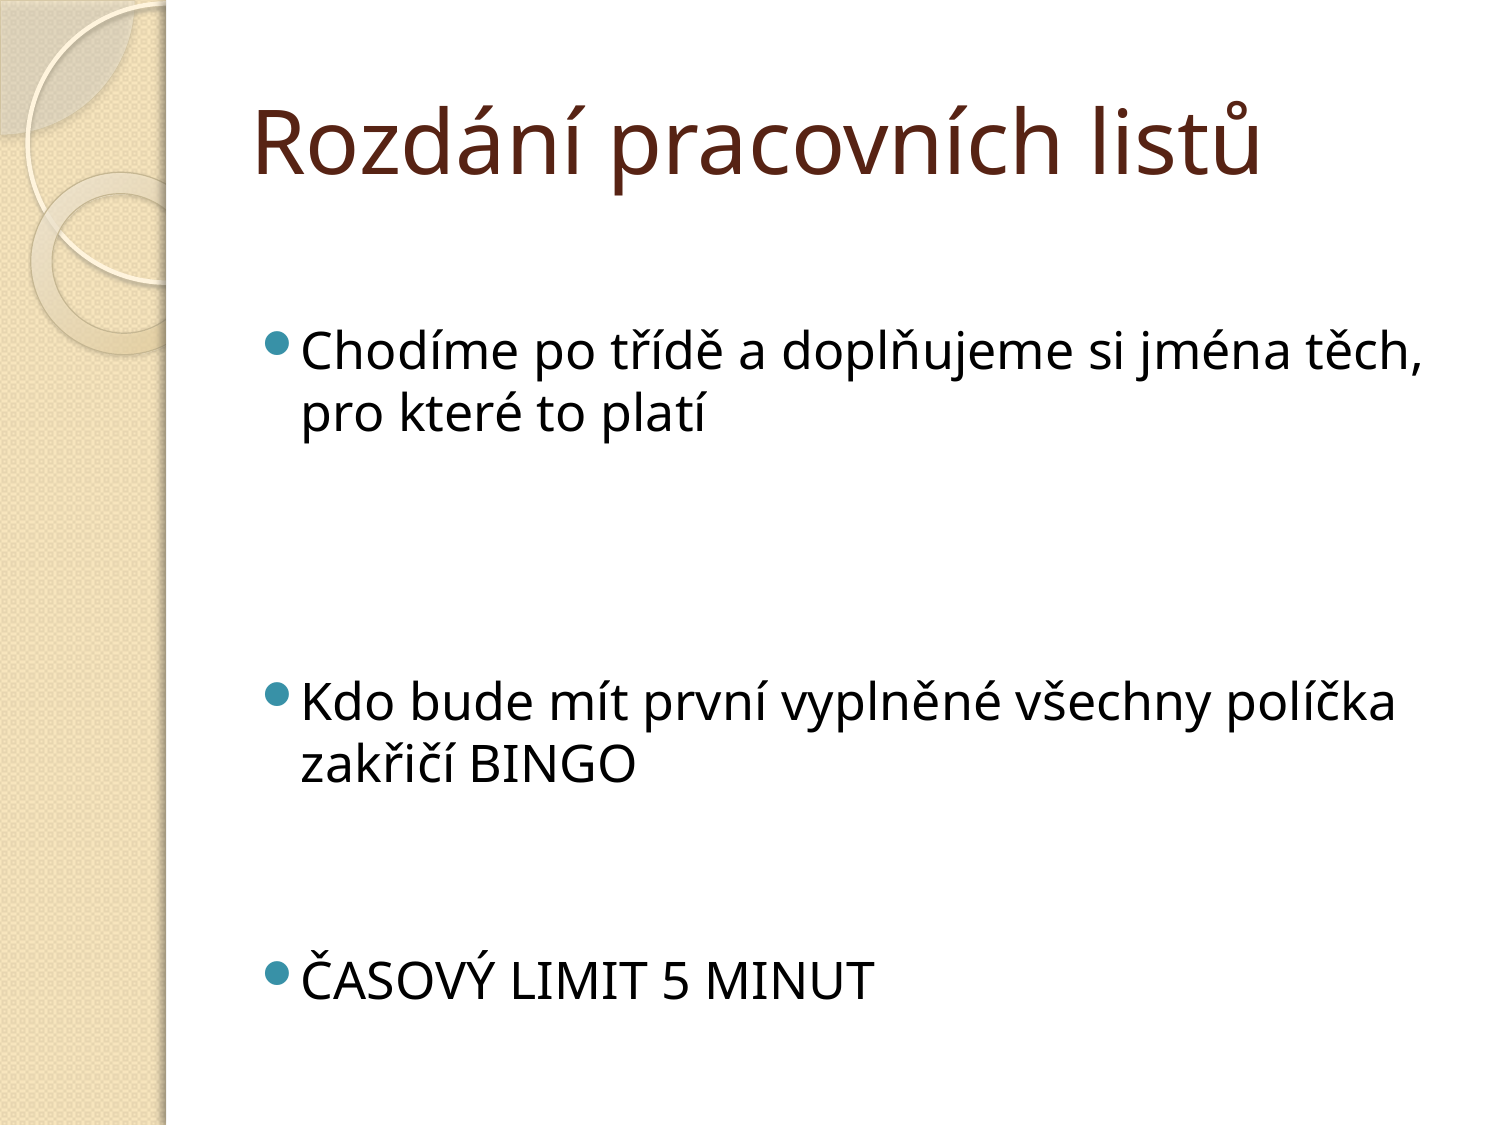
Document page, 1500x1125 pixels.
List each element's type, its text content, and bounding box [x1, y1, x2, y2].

title Rozdání pracovních listů [235, 45, 1466, 233]
list Chodíme po třídě a doplňujeme si jména těch, pro které to platí Kdo bude mít první vyplněné všechny políčka zakřičí BINGO ČASOVÝ LIMIT 5 MINUT [235, 237, 1466, 1025]
